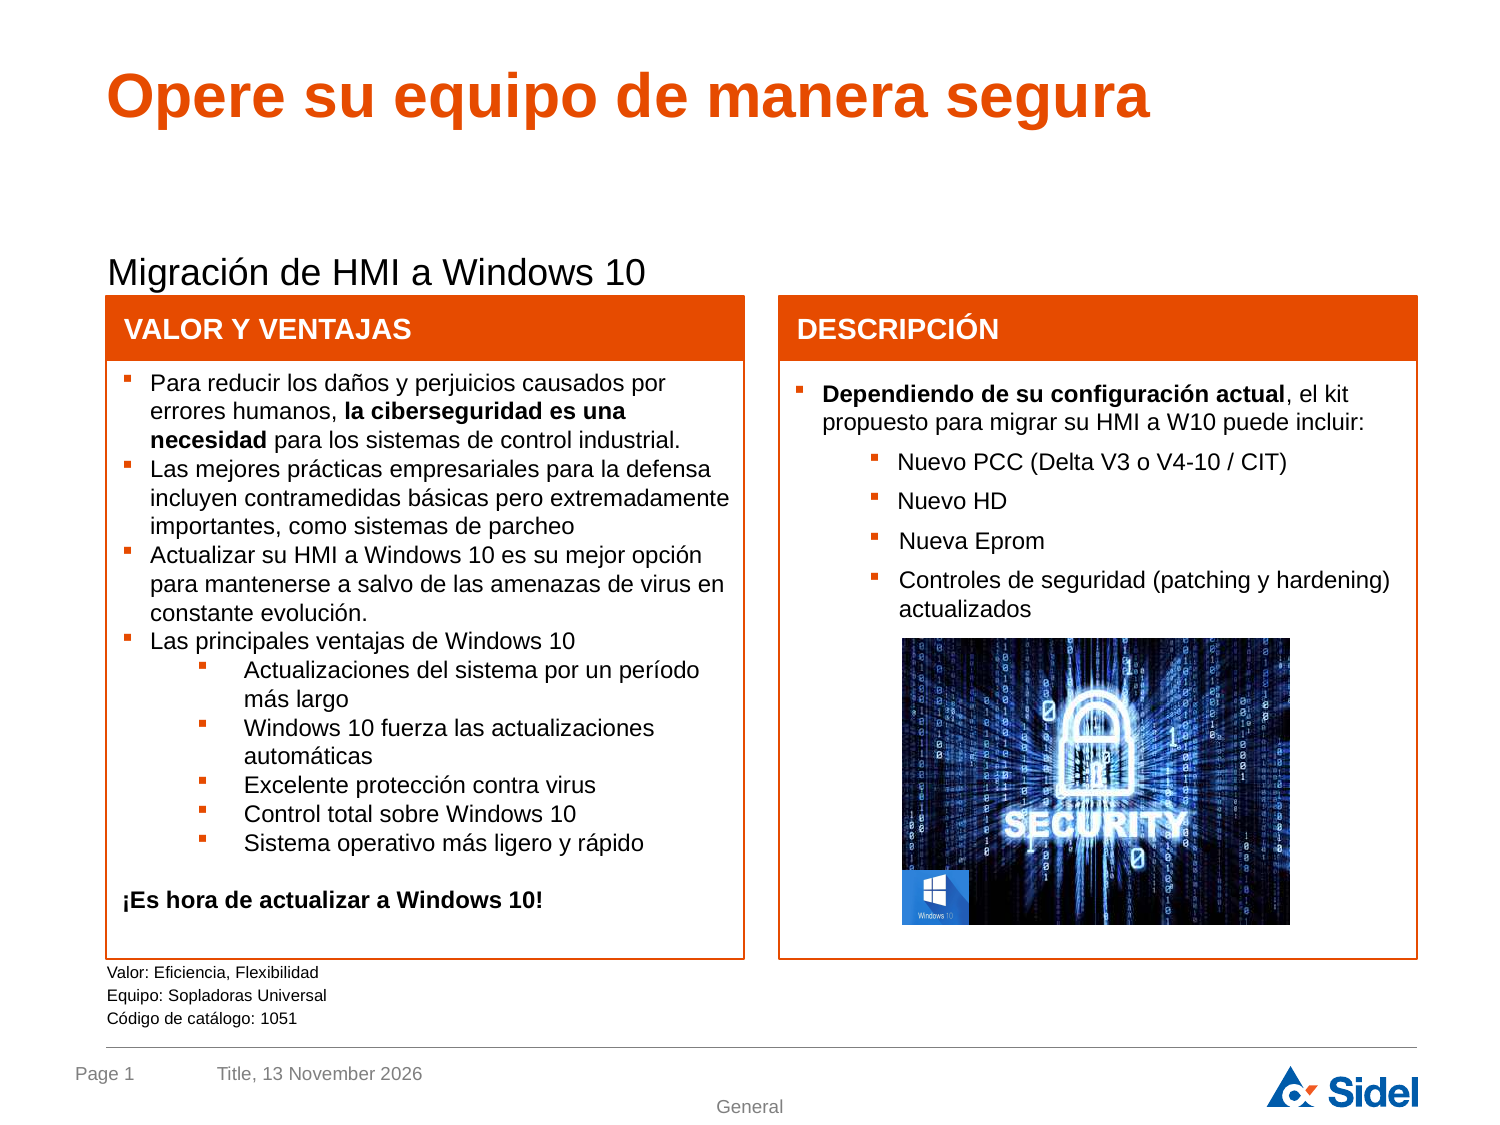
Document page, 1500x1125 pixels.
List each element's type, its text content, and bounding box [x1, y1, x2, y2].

text_box Valor: Eficiencia, Flexibilidad Equipo: Sopladoras Universal Código de catálogo: 1051 [106, 967, 1415, 1029]
list Migración de HMI a Windows 10 [107, 247, 1420, 298]
title Opere su equipo de manera segura [106, 54, 1418, 131]
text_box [105, 295, 1418, 960]
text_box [901, 638, 1290, 926]
